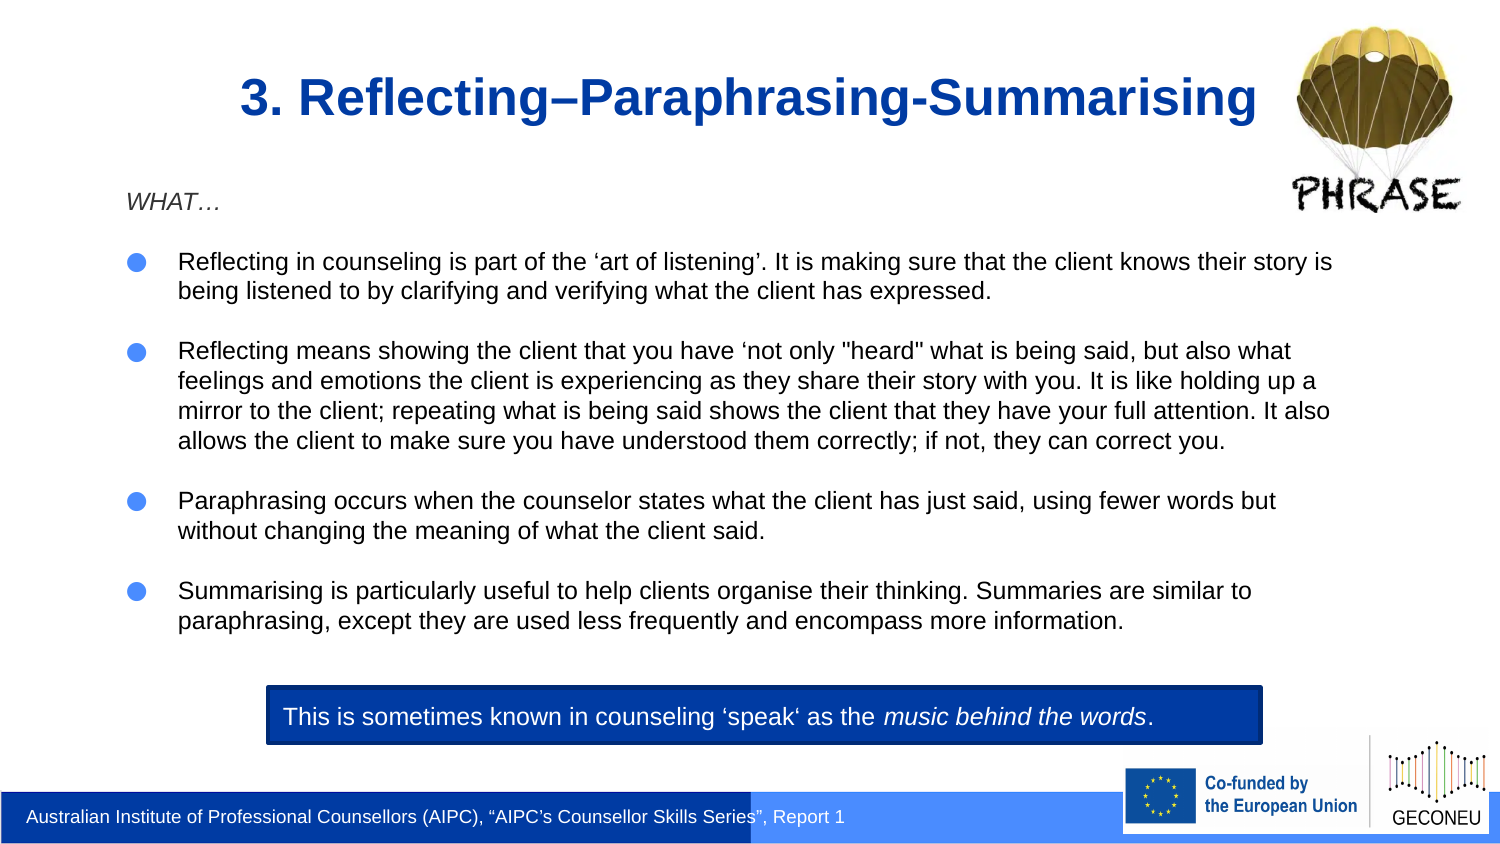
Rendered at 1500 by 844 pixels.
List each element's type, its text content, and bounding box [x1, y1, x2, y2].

list WHAT… Reflecting in counseling is part of the ‘art of listening’. It is making sure that the client knows their story is being listened to by clarifying and verifying what the client has expressed. Reflecting means showing the client that you have ‘not only "heard" what is being said, but also what feelings and emotions the client is experiencing as they share their story with you. It is like holding up a mirror to the client; repeating what is being said shows the client that they have your full attention. It also allows the client to make sure you have understood them correctly; if not, they can correct you. Paraphrasing occurs when the counselor states what the client has just said, using fewer words but without changing the meaning of what the client said. Summarising is particularly useful to help clients organise their thinking. Summaries are similar to paraphrasing, except they are used less frequently and encompass more information. [87, 170, 1354, 731]
picture [1286, 20, 1468, 213]
text_box 3. Reflecting–Paraphrasing-Summarising [85, 48, 1281, 143]
picture [0, 727, 1500, 844]
text_box This is sometimes known in counseling ‘speak‘ as the music behind the words. [267, 687, 1261, 743]
